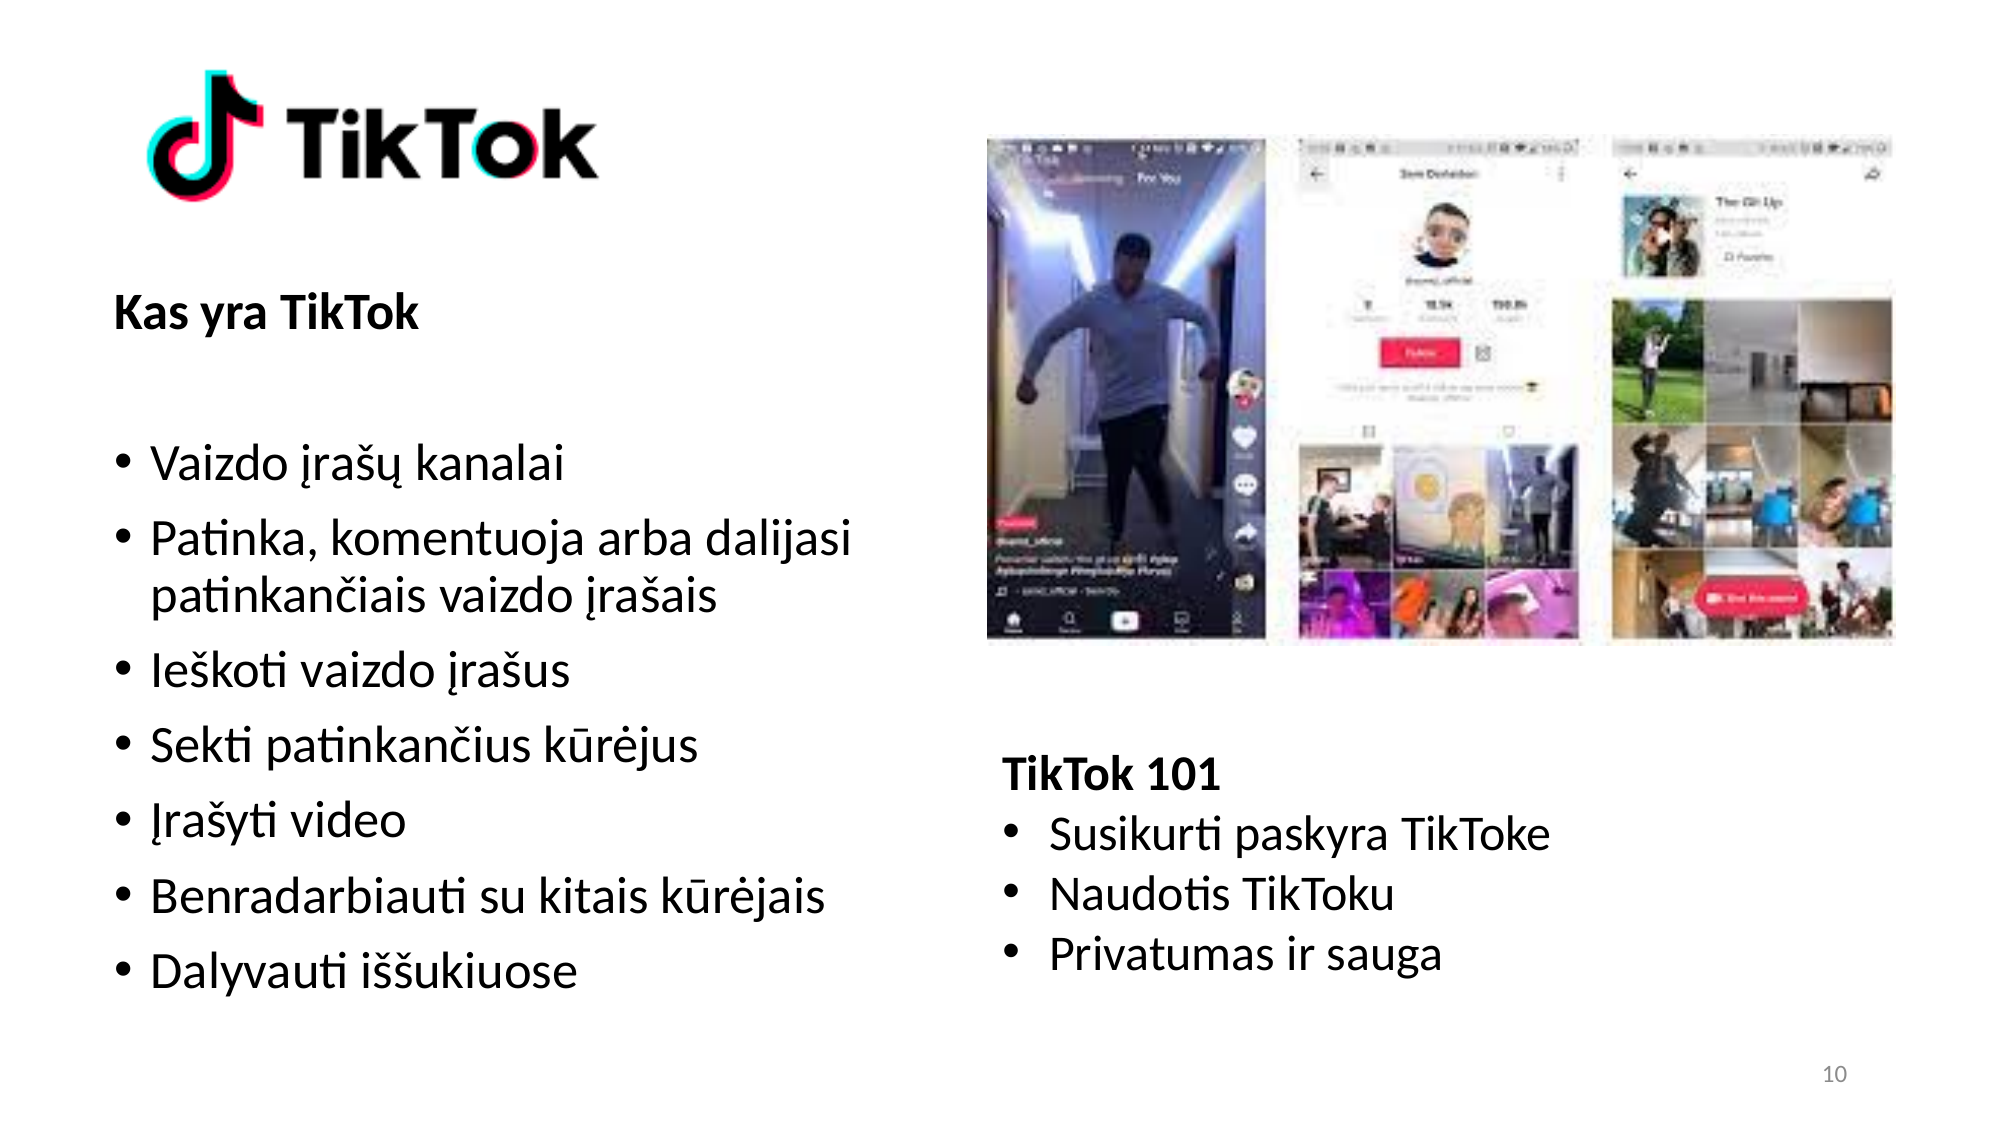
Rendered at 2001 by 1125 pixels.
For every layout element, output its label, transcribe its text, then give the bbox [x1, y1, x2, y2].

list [987, 134, 1896, 646]
list Kas yra TikTok Vaizdo įrašų kanalai Patinka, komentuoja arba dalijasi patinkančiais vaizdo įrašais Ieškoti vaizdo įrašus Sekti patinkančius kūrėjus Įrašyti video Benradarbiauti su kitais kūrėjais Dalyvauti iššukiuose [99, 277, 988, 1014]
text_box TikTok 101 Susikurti paskyra TikToke Naudotis TikToku Privatumas ir sauga [987, 732, 1896, 988]
picture [80, 36, 666, 245]
slide_number 10 [1412, 1042, 1863, 1103]
